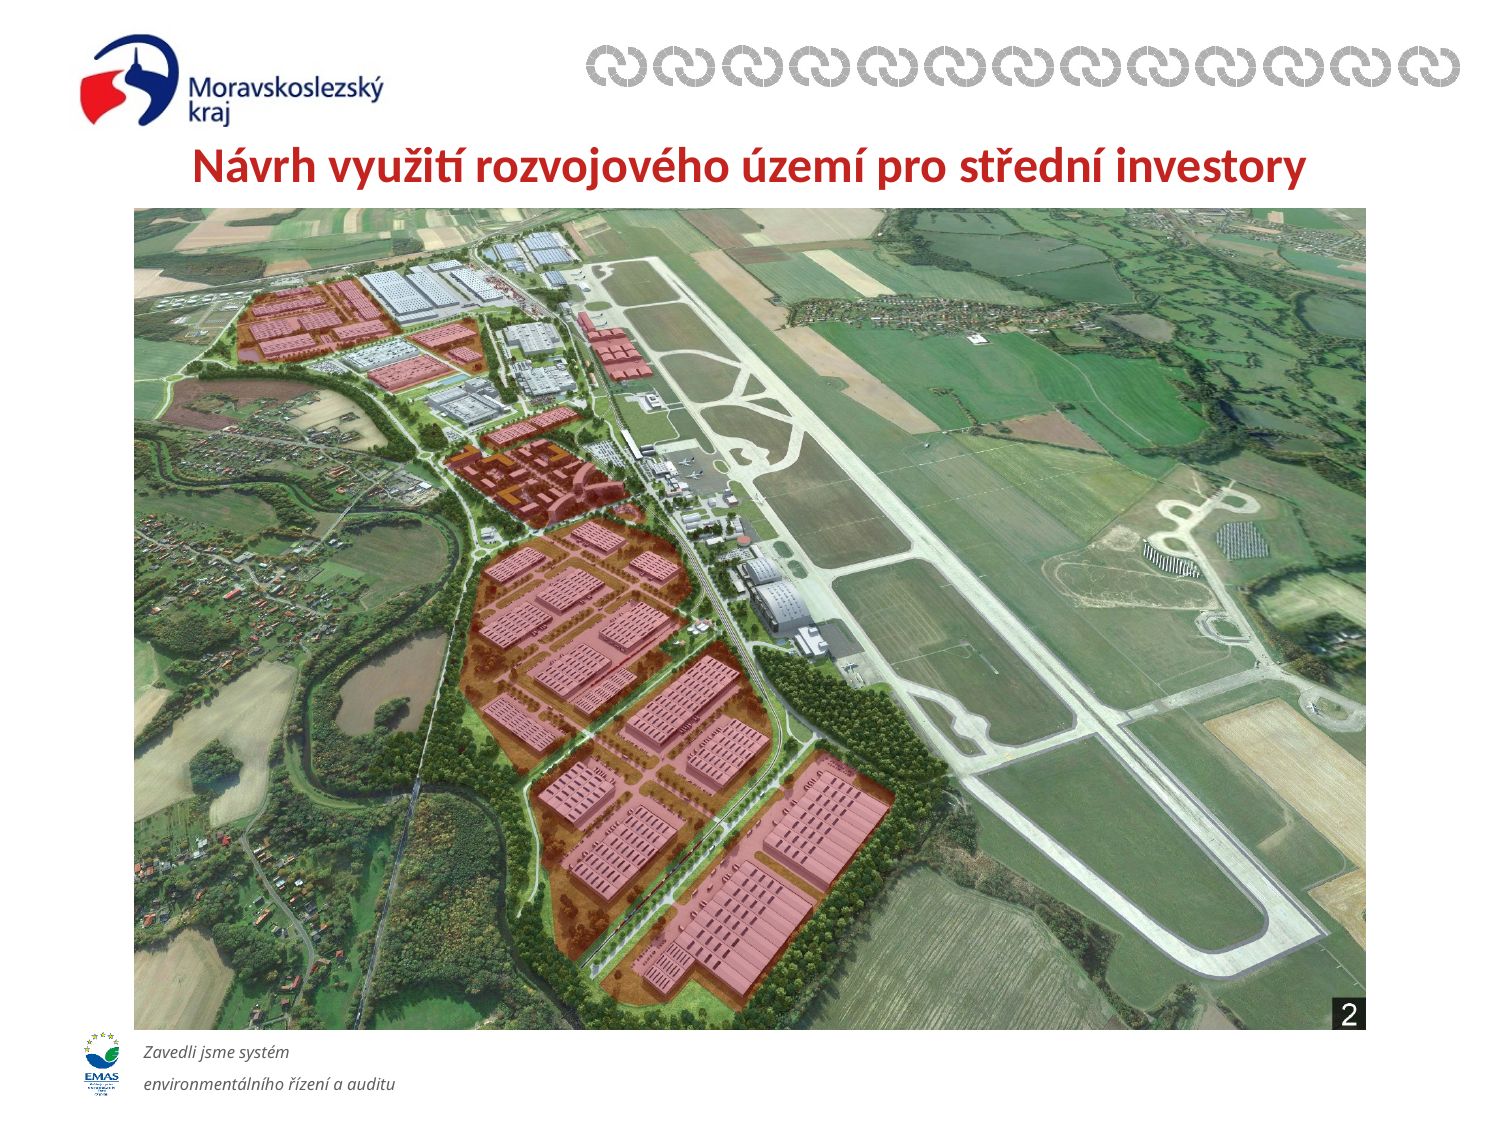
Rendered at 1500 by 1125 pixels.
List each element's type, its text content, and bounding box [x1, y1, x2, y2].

picture [1263, 46, 1324, 87]
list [134, 208, 1366, 1030]
picture [857, 46, 918, 87]
picture [1195, 46, 1256, 87]
picture [653, 46, 715, 87]
picture [789, 46, 850, 87]
picture [83, 1030, 119, 1096]
picture [1330, 46, 1391, 87]
picture [1398, 46, 1460, 87]
picture [992, 46, 1054, 87]
picture [924, 46, 986, 87]
title Návrh využití rozvojového území pro střední investory [0, 117, 1500, 209]
picture [586, 45, 647, 87]
picture [722, 45, 783, 87]
picture [1127, 46, 1189, 87]
picture [1060, 46, 1121, 87]
picture [53, 27, 408, 117]
